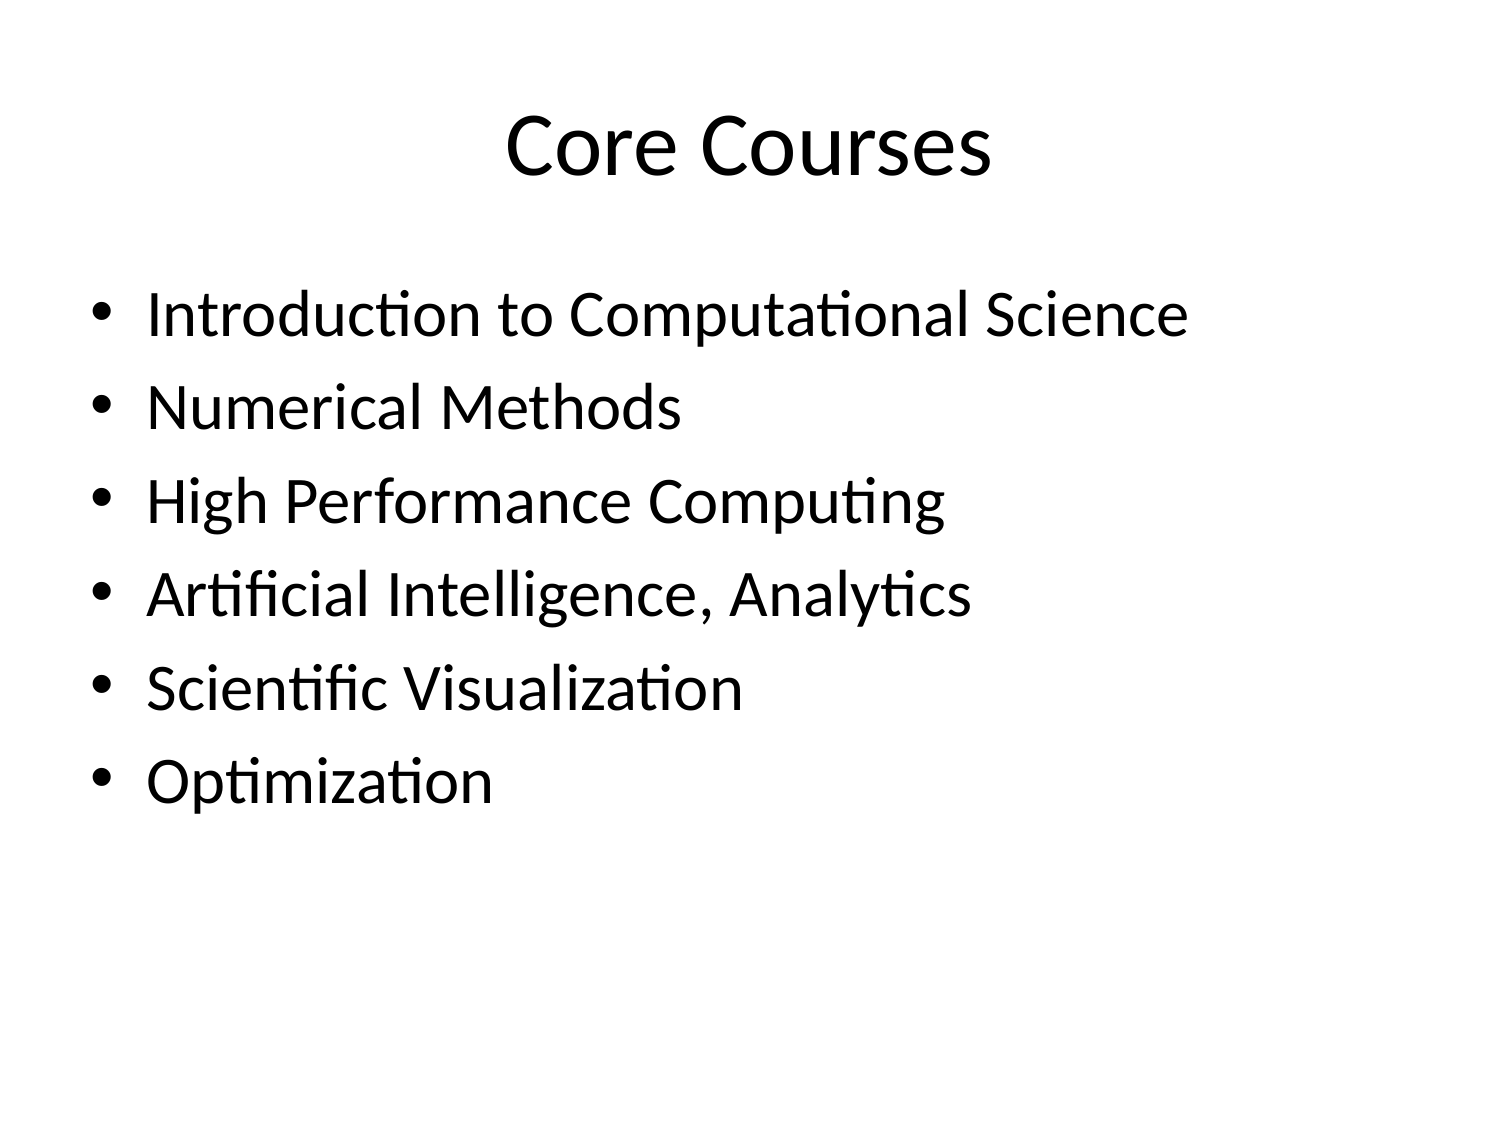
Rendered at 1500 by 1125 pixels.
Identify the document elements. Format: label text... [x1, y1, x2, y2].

list Introduction to Computational Science Numerical Methods High Performance Computing Artificial Intelligence, Analytics Scientific Visualization Optimization [75, 262, 1425, 1005]
title Core Courses [75, 45, 1425, 233]
